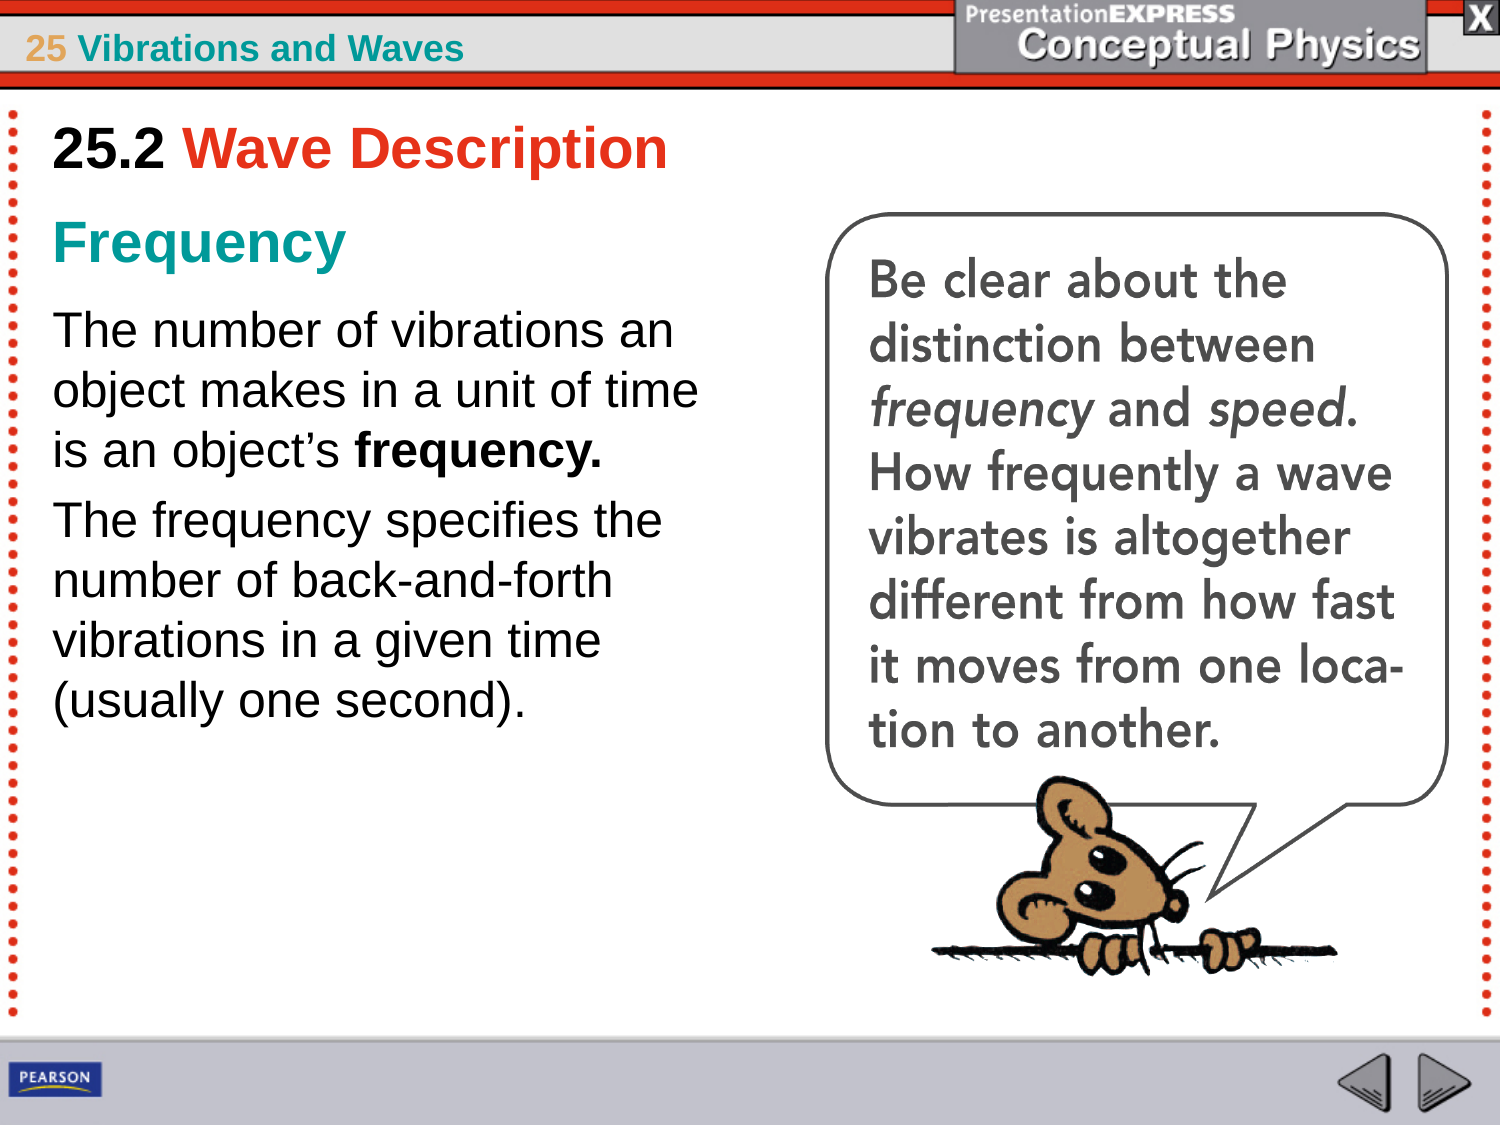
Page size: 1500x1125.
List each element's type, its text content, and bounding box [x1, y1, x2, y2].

text_box 25.2 Wave Description [37, 102, 1463, 188]
picture [0, 0, 1500, 1125]
text_box The number of vibrations an object makes in a unit of time is an object’s frequency. The frequency specifies the number of back-and-forth vibrations in a given time (usually one second). [37, 289, 738, 737]
list Frequency [37, 196, 1463, 282]
